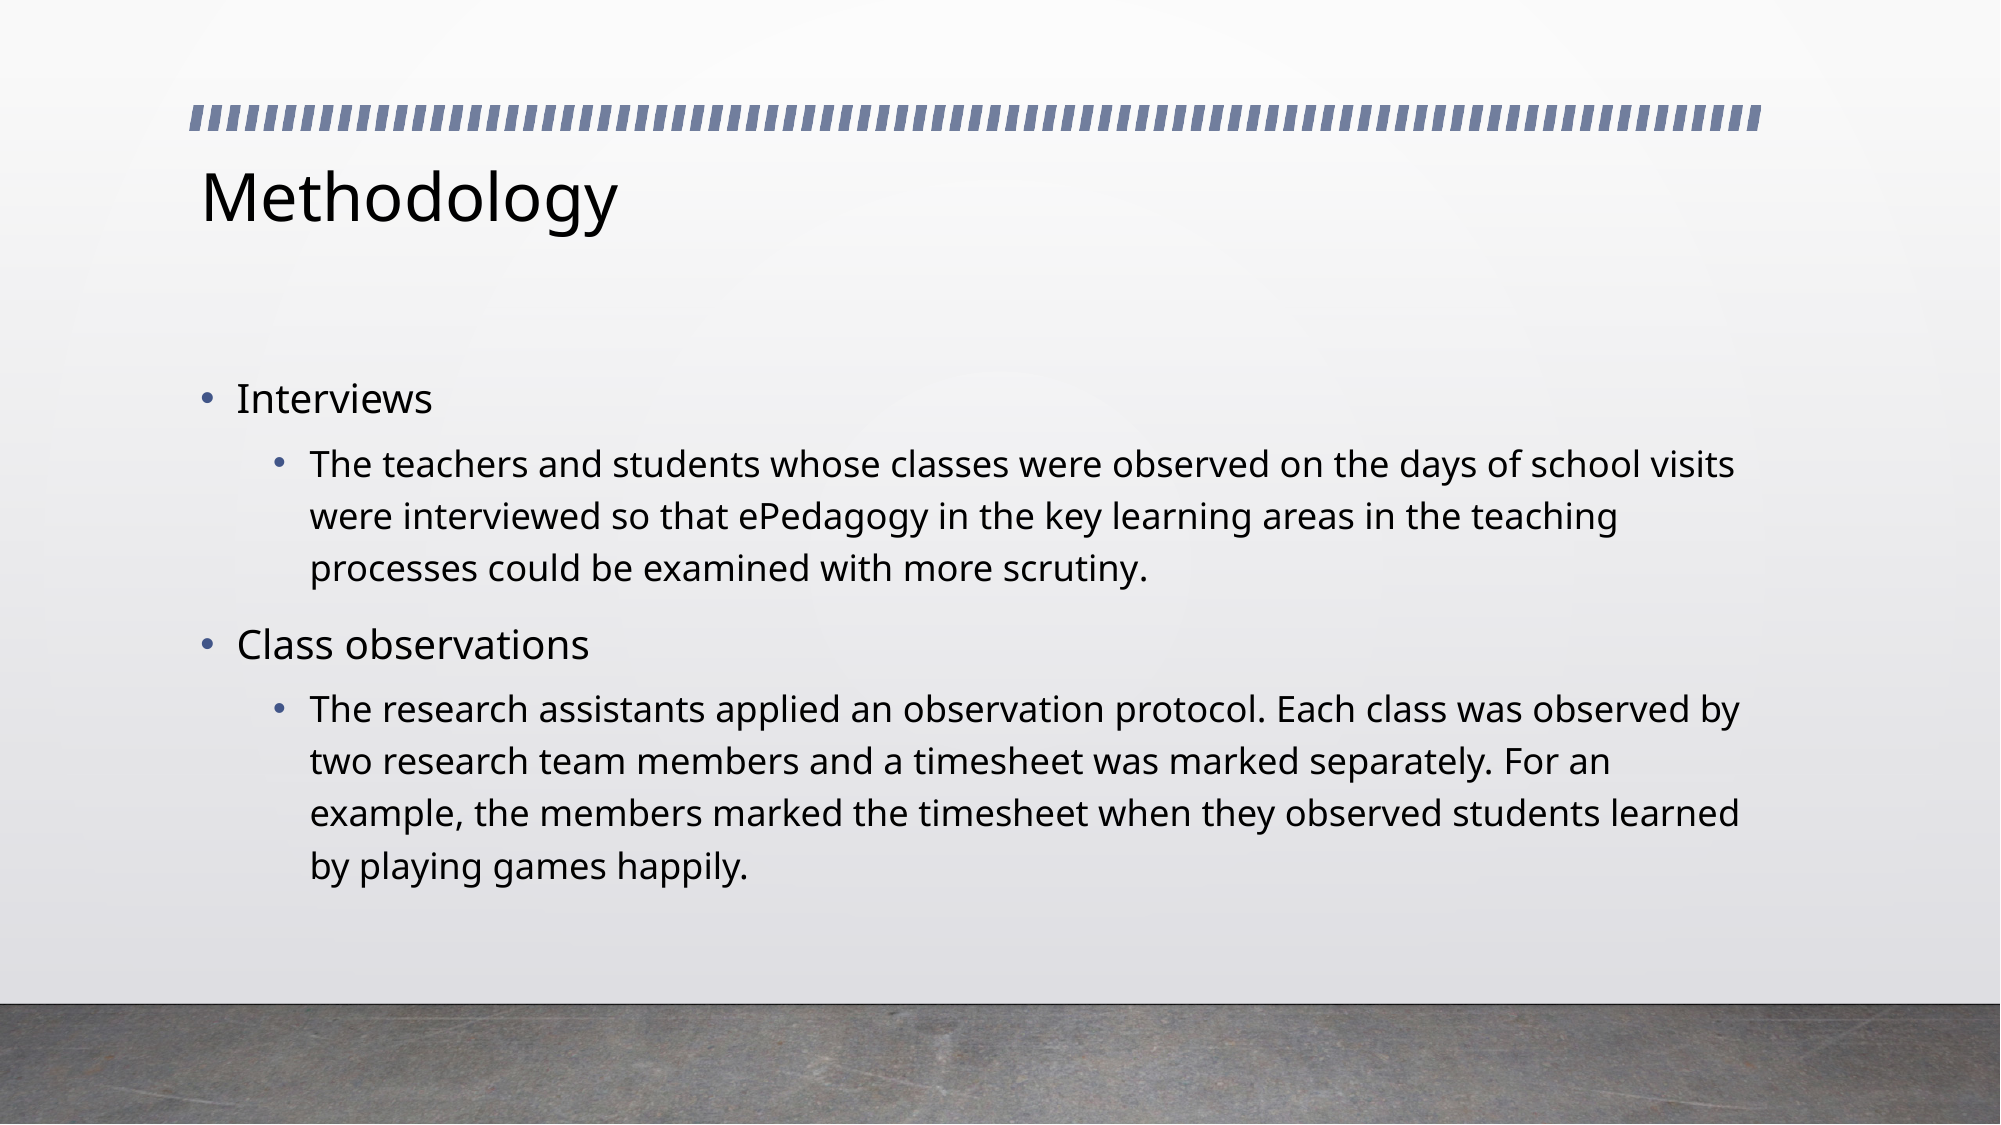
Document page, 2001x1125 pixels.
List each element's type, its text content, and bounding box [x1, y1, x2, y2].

picture [0, 1004, 2000, 1124]
title Methodology [185, 156, 1761, 329]
list Interviews The teachers and students whose classes were observed on the days of school visits were interviewed so that ePedagogy in the key learning areas in the teaching processes could be examined with more scrutiny. Class observations The research assistants applied an observation protocol. Each class was observed by two research team members and a timesheet was marked separately. For an example, the members marked the timesheet when they observed students learned by playing games happily. [185, 356, 1761, 897]
